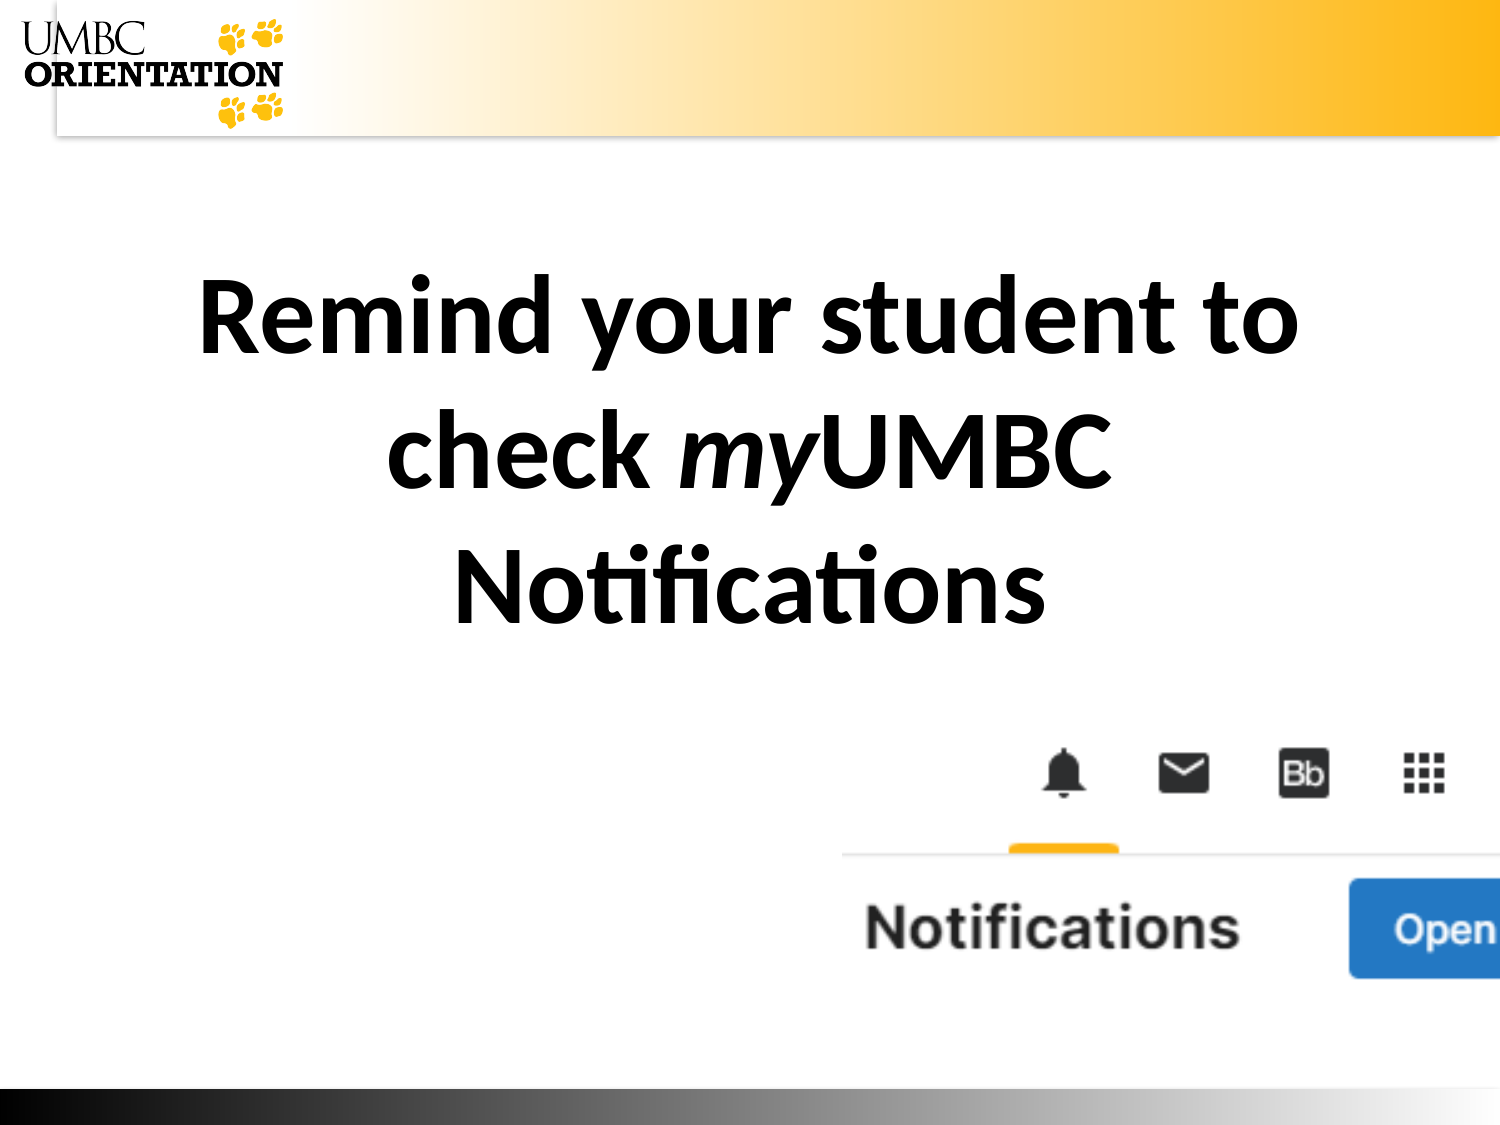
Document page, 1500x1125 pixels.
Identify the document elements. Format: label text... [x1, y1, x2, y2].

picture [841, 706, 1500, 992]
picture [21, 19, 283, 129]
text_box Remind your student to check myUMBC Notifications [152, 233, 1348, 654]
text_box [1252, 0, 1256, 135]
